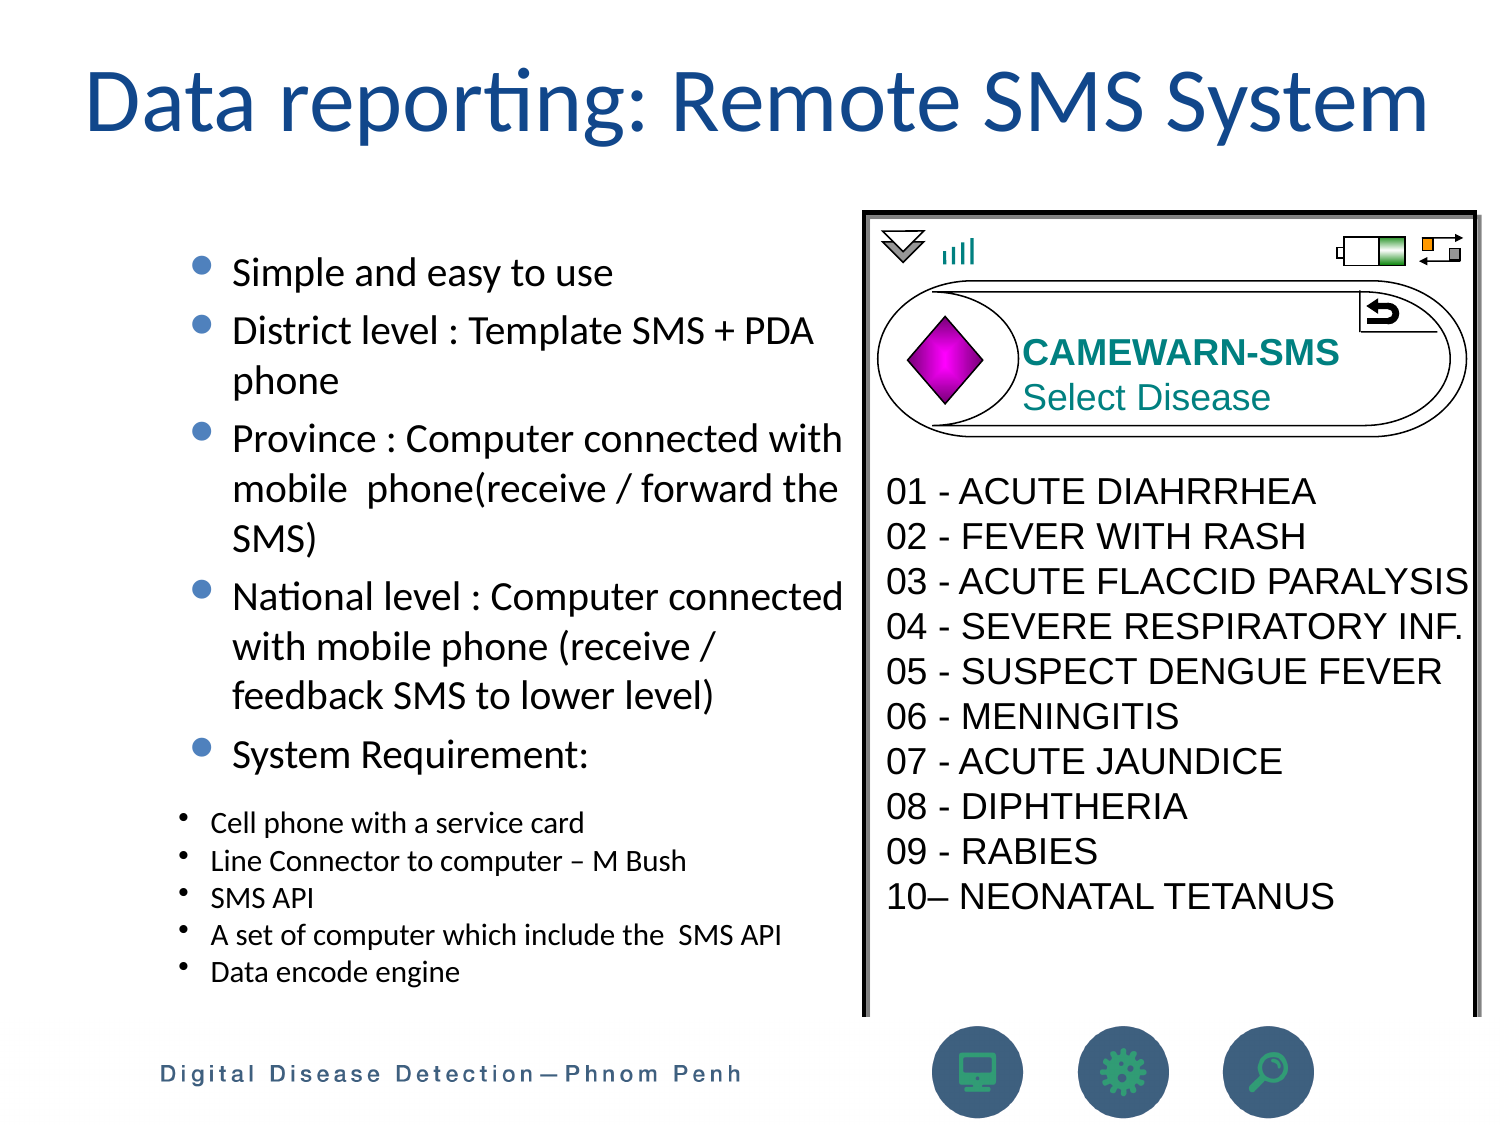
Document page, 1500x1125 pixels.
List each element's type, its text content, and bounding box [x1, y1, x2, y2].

picture [0, 1017, 1500, 1125]
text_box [863, 212, 1476, 1015]
text_box Simple and easy to use District level : Template SMS + PDA phone Province : Computer connected with mobile phone(receive / forward the SMS) National level : Computer connected with mobile phone (receive / feedback SMS to lower level) System Requirement: Cell phone with a service card Line Connector to computer – M Bush SMS API A set of computer which include the SMS API Data encode engine [162, 237, 858, 1015]
title Data reporting: Remote SMS System [52, 1, 1466, 189]
